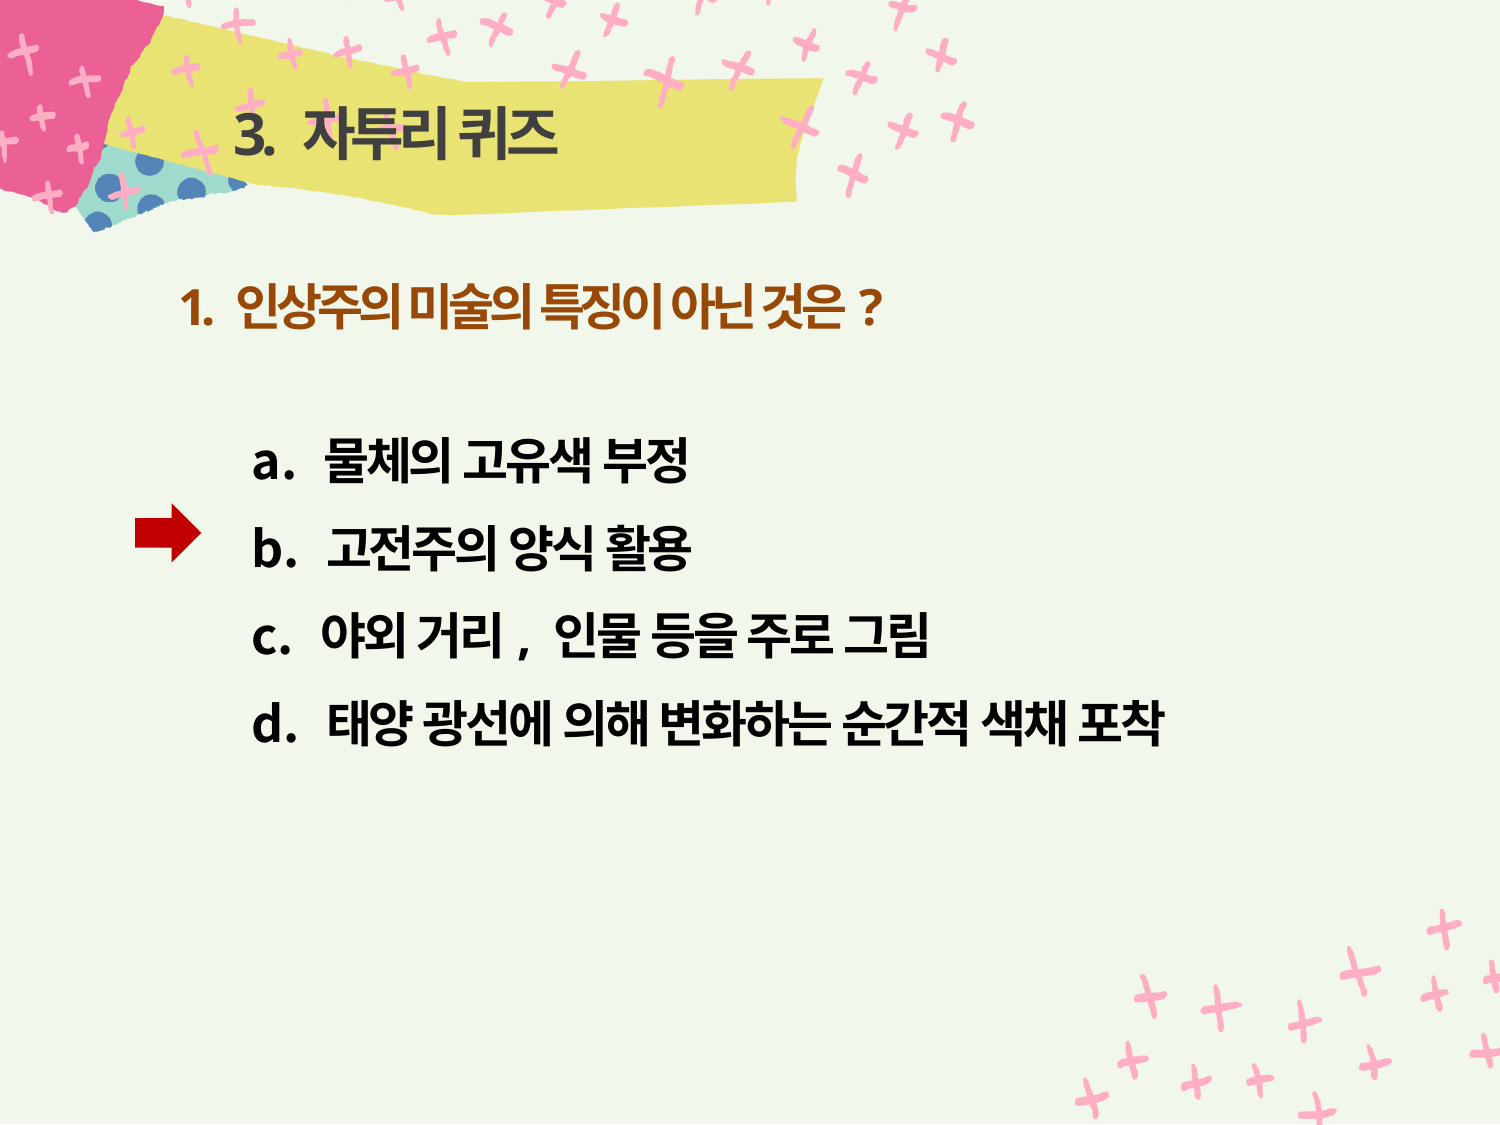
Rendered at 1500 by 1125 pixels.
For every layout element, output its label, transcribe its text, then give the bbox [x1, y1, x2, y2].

picture [0, 0, 1500, 1125]
text_box 1. 인상주의 미술의 특징이 아닌 것은? 물체의 고유색 부정 고전주의 양식 활용 야외 거리, 인물 등을 주로 그림 태양 광선에 의해 변화하는 순간적 색채 포착 [178, 268, 1329, 753]
title 3. 자투리 퀴즈 [218, 80, 1282, 185]
text_box [132, 501, 204, 565]
